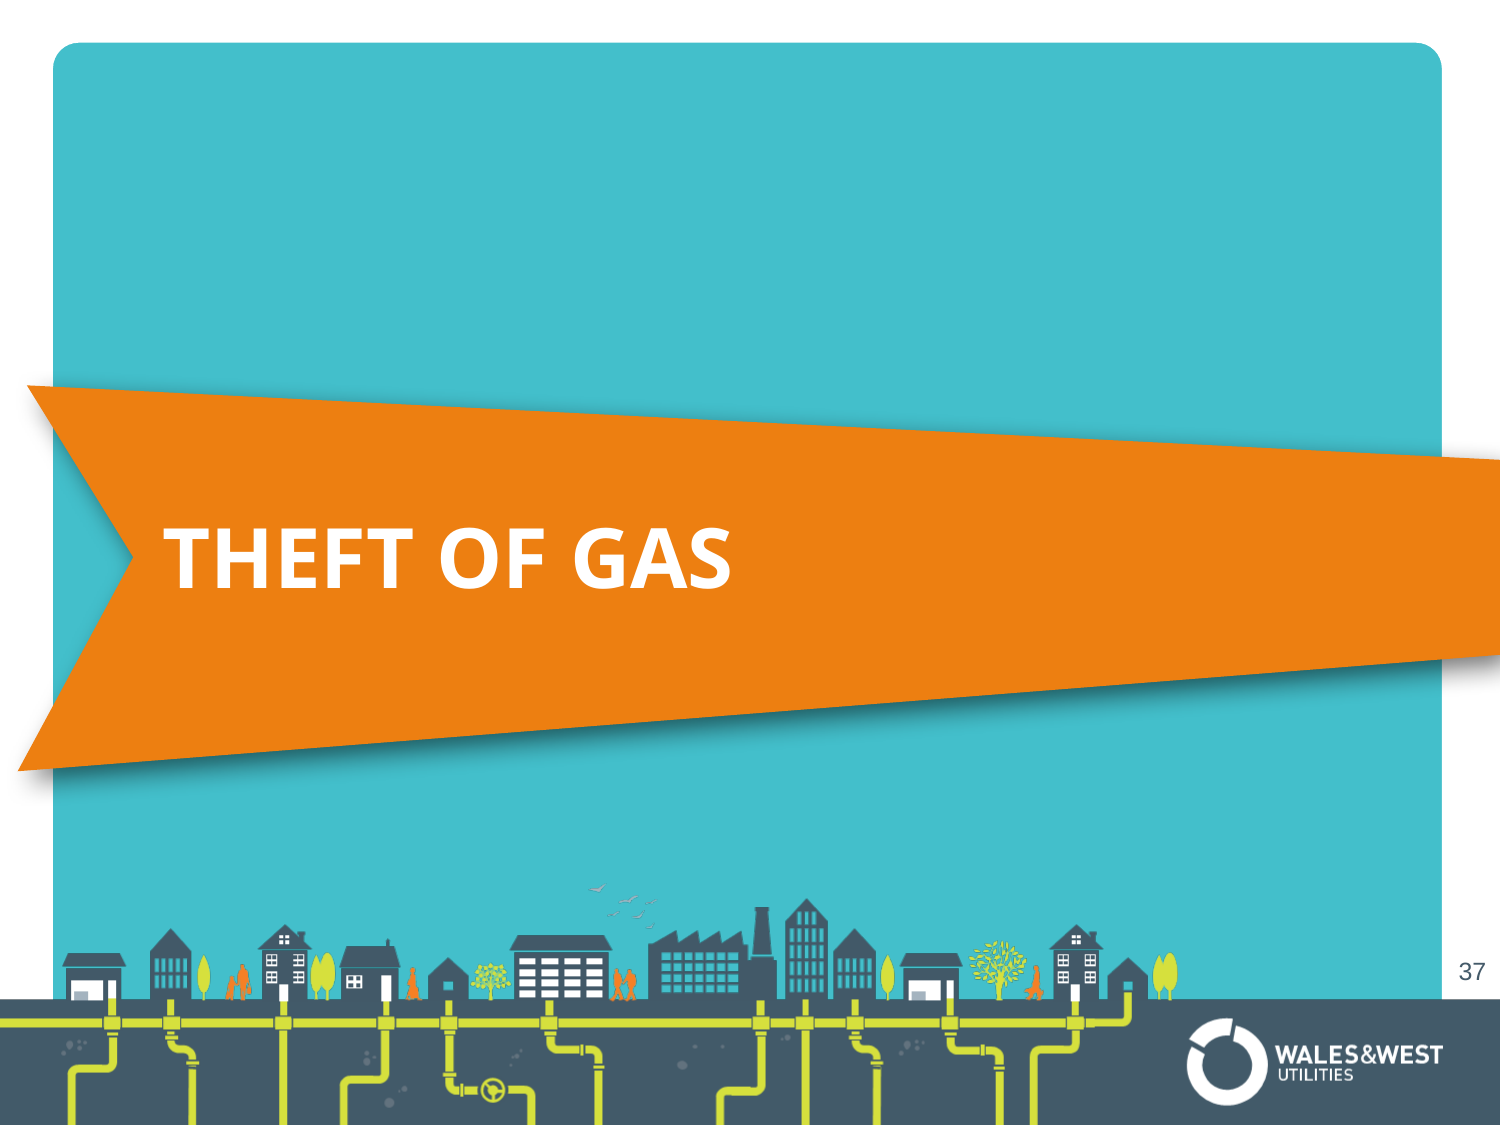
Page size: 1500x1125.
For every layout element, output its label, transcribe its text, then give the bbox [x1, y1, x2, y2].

slide_number 37 [1437, 940, 1500, 1001]
title THEFT OF GAS [147, 420, 1394, 690]
picture [0, 827, 1500, 1125]
